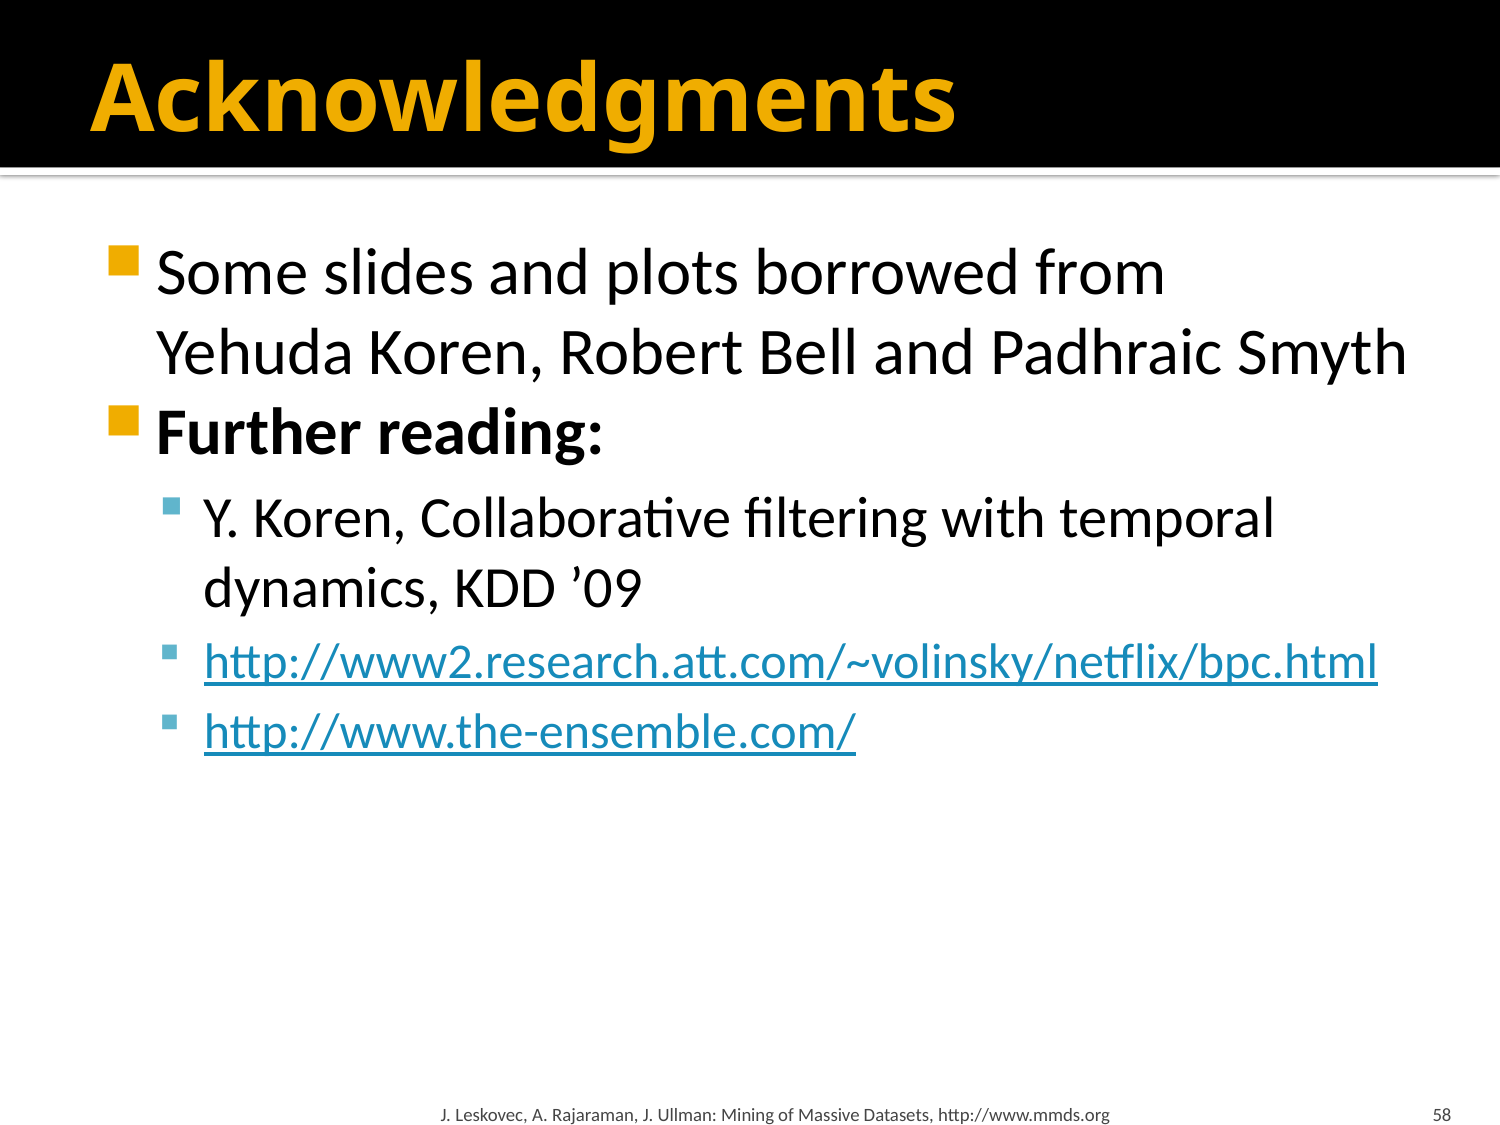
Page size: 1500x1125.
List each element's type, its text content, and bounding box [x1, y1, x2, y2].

list Some slides and plots borrowed from Yehuda Koren, Robert Bell and Padhraic Smyth Further reading: Y. Koren, Collaborative filtering with temporal dynamics, KDD ’09 http://www2.research.att.com/~volinsky/netflix/bpc.html http://www.the-ensemble.com/ [75, 212, 1425, 1075]
title Acknowledgments [75, 12, 1425, 175]
slide_number 58 [1345, 1080, 1467, 1125]
footer J. Leskovec, A. Rajaraman, J. Ullman: Mining of Massive Datasets, http://www.mmds.org [433, 1080, 1337, 1125]
